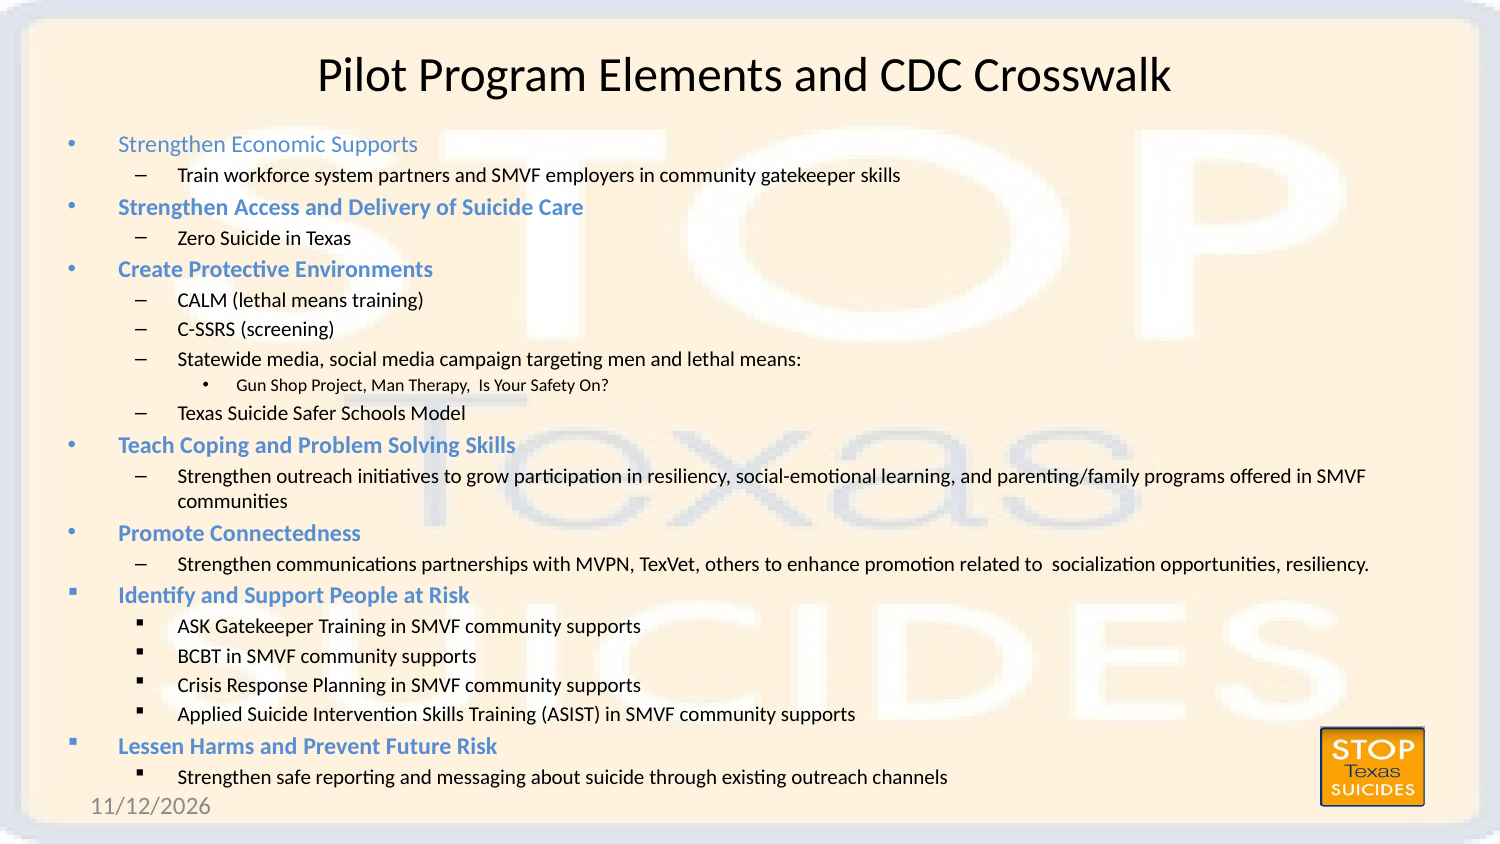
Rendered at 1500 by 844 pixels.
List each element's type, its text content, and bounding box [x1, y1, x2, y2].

title Pilot Program Elements and CDC Crosswalk [75, 33, 1425, 120]
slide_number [75, 782, 425, 827]
list Strengthen Economic Supports Train workforce system partners and SMVF employers in community gatekeeper skills Strengthen Access and Delivery of Suicide Care Zero Suicide in Texas Create Protective Environments CALM (lethal means training) C-SSRS (screening) Statewide media, social media campaign targeting men and lethal means: Gun Shop Project, Man Therapy, Is Your Safety On? Texas Suicide Safer Schools Model Teach Coping and Problem Solving Skills Strengthen outreach initiatives to grow participation in resiliency, social-emotional learning, and parenting/family programs offered in SMVF communities Promote Connectedness Strengthen communications partnerships with MVPN, TexVet, others to enhance promotion related to socialization opportunities, resiliency. Identify and Support People at Risk ASK Gatekeeper Training in SMVF community supports BCBT in SMVF community supports Crisis Response Planning in SMVF community supports Applied Suicide Intervention Skills Training (ASIST) in SMVF community supports Lessen Harms and Prevent Future Risk Strengthen safe reporting and messaging about suicide through existing outreach channels [52, 120, 1450, 807]
picture [1320, 726, 1426, 807]
